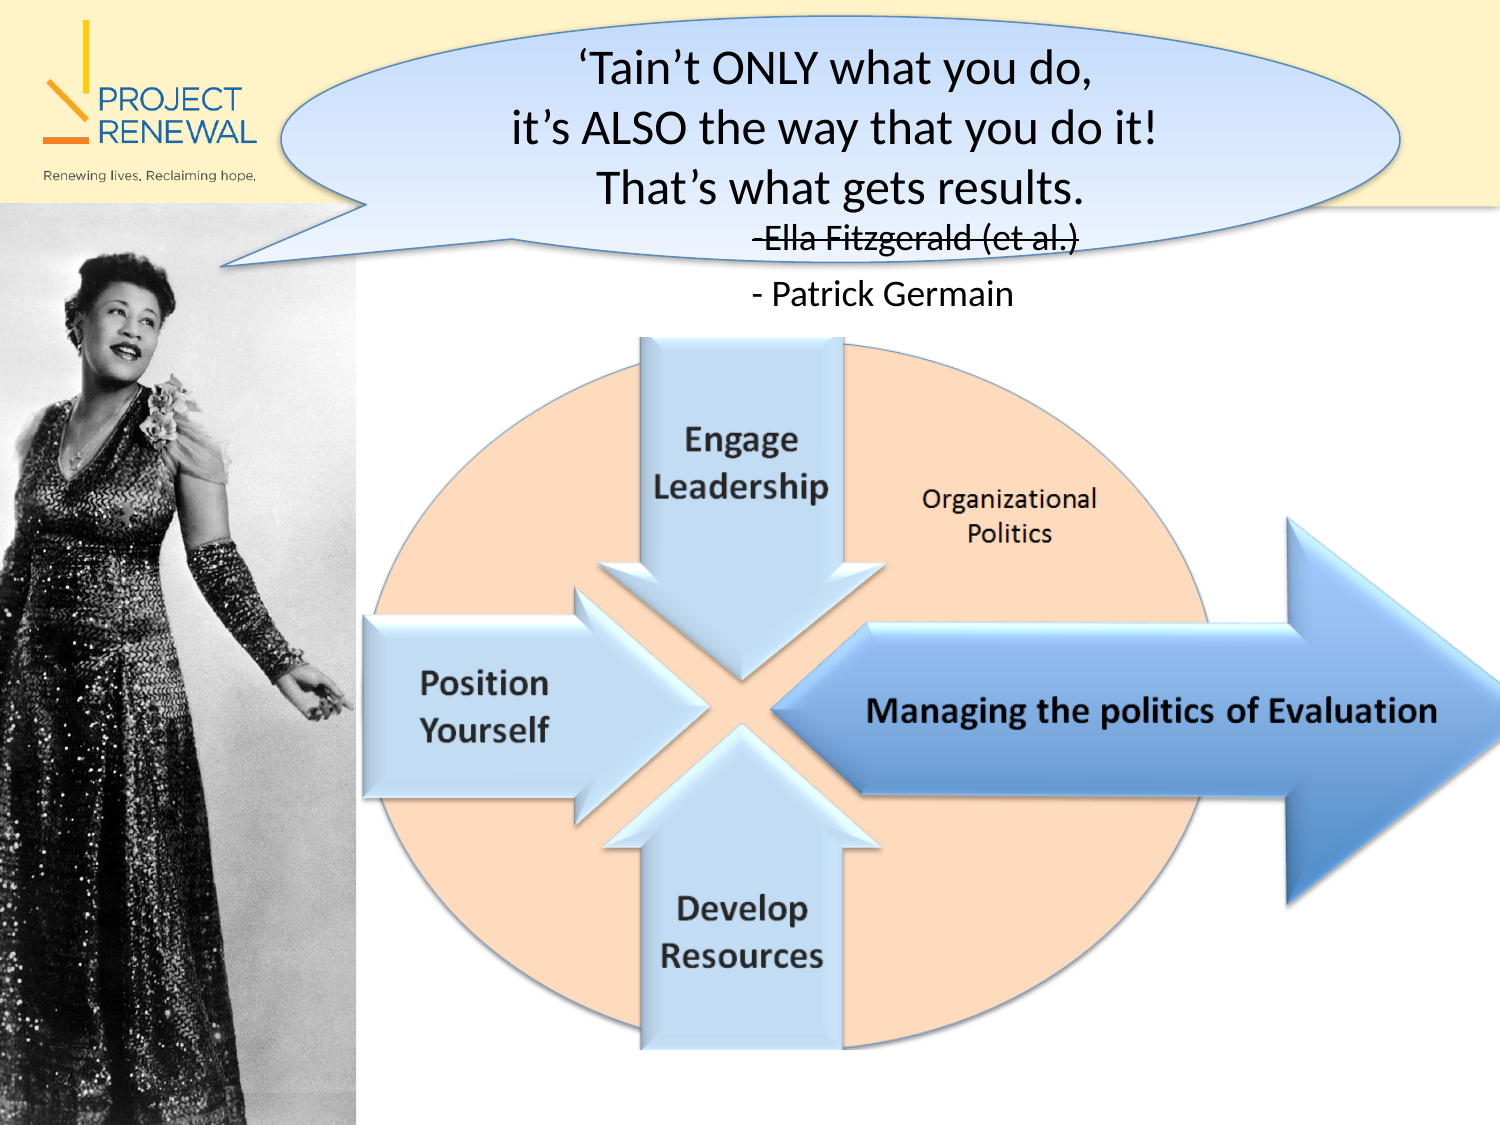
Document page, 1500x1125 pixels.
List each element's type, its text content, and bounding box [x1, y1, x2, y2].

text_box - Patrick Germain [736, 262, 1162, 322]
picture [359, 337, 1500, 1051]
picture [0, 203, 357, 1125]
text_box -Ella Fitzgerald (et al.) [737, 205, 1163, 266]
text_box ‘Tain’t ONLY what you do, it’s ALSO the way that you do it! That’s what gets results. [280, 15, 1401, 262]
